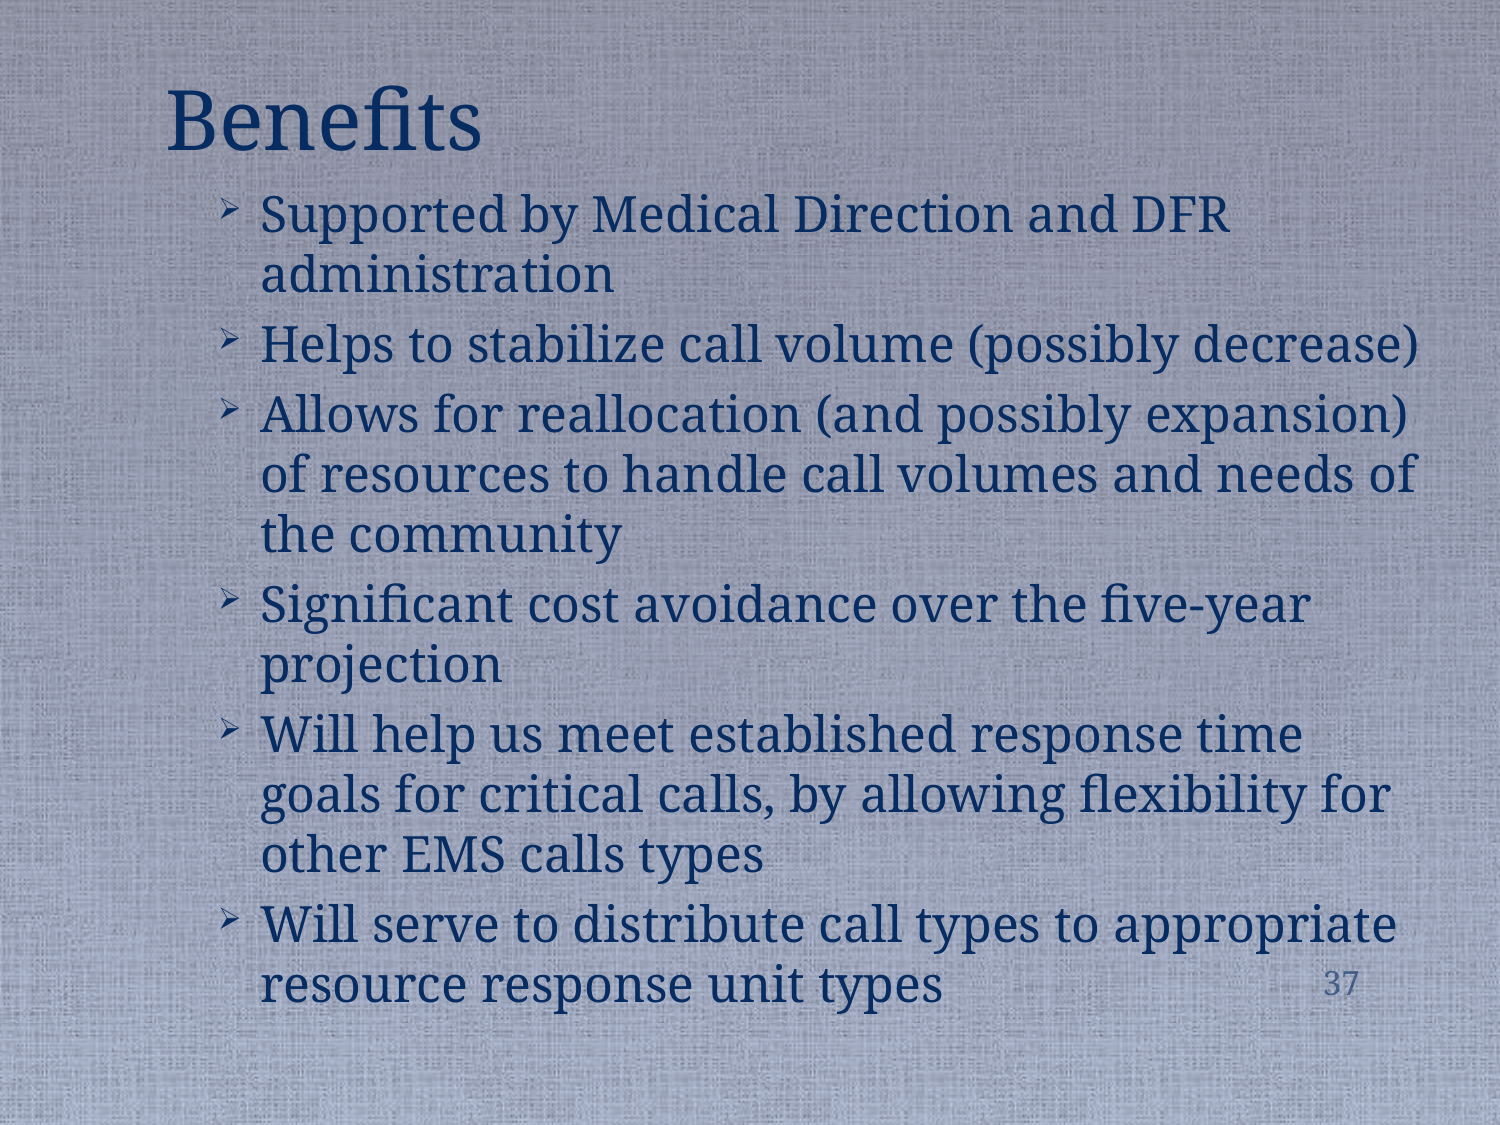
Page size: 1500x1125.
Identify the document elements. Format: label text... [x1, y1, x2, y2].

list Supported by Medical Direction and DFR administration Helps to stabilize call volume (possibly decrease) Allows for reallocation (and possibly expansion) of resources to handle call volumes and needs of the community Significant cost avoidance over the five-year projection Will help us meet established response time goals for critical calls, by allowing flexibility for other EMS calls types Will serve to distribute call types to appropriate resource response unit types [200, 174, 1450, 1050]
slide_number 37 [135, 950, 1375, 1009]
title Benefits [150, 24, 1388, 175]
